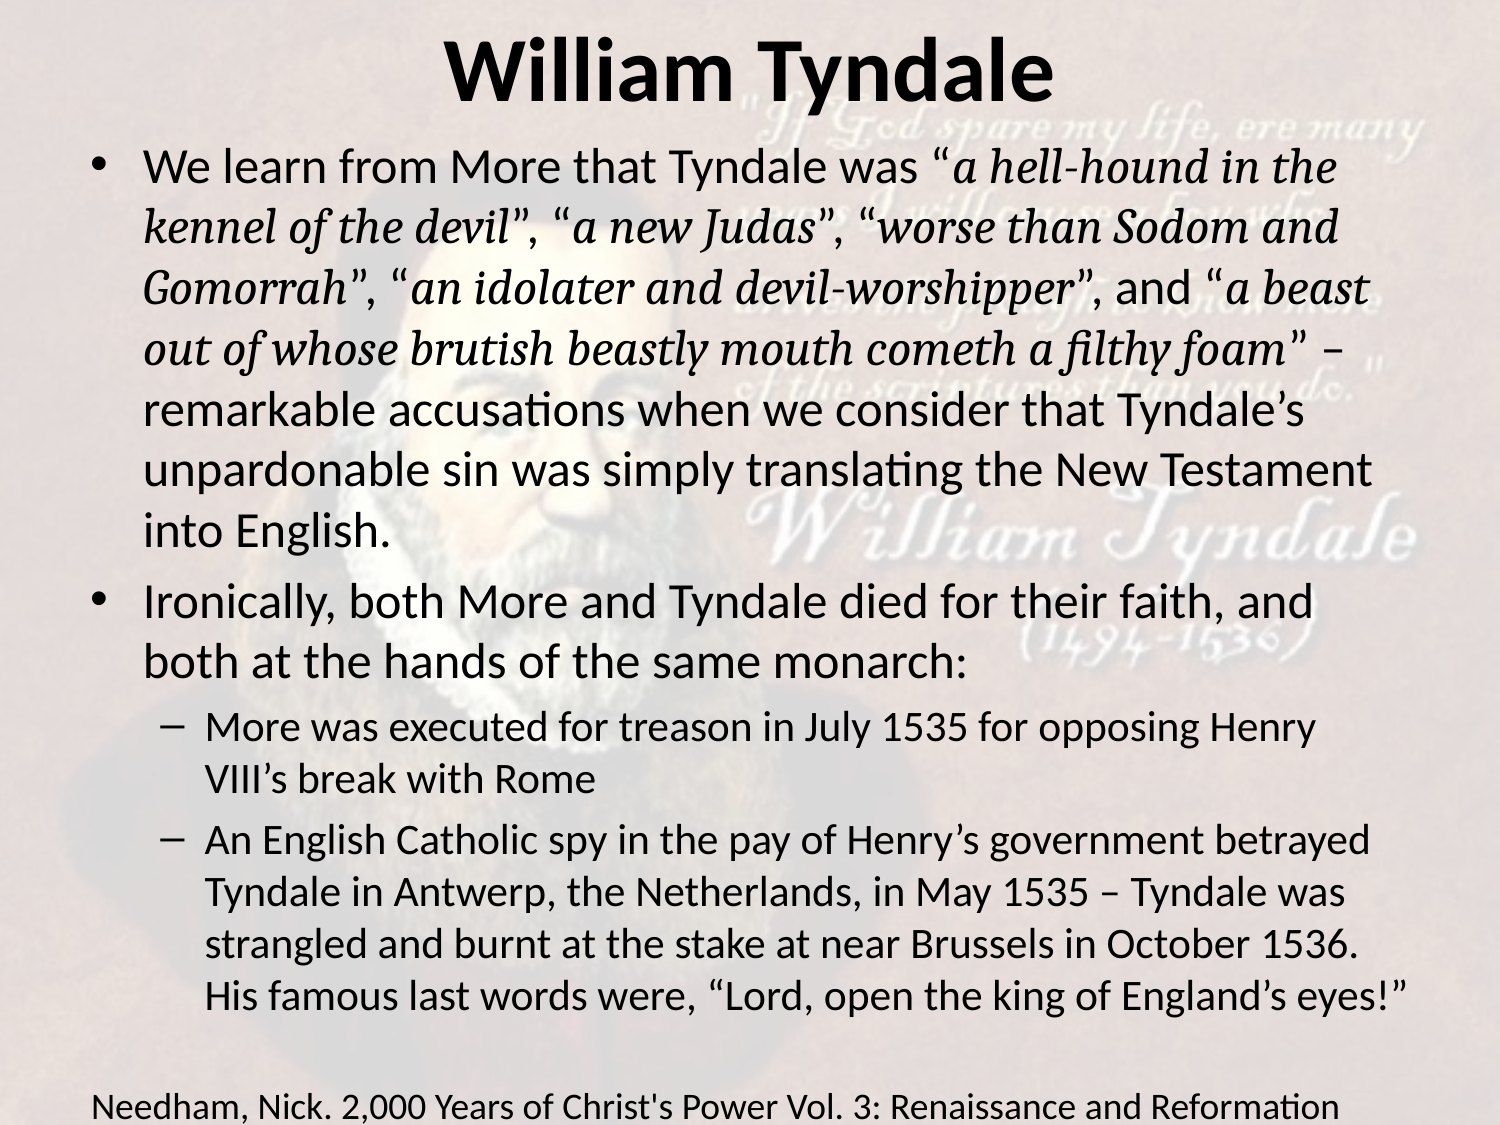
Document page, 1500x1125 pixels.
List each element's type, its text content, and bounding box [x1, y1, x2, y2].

list We learn from More that Tyndale was “a hell-hound in the kennel of the devil”, “a new Judas”, “worse than Sodom and Gomorrah”, “an idolater and devil-worshipper”, and “a beast out of whose brutish beastly mouth cometh a filthy foam” – remarkable accusations when we consider that Tyndale’s unpardonable sin was simply translating the New Testament into English. Ironically, both More and Tyndale died for their faith, and both at the hands of the same monarch: More was executed for treason in July 1535 for opposing Henry VIII’s break with Rome An English Catholic spy in the pay of Henry’s government betrayed Tyndale in Antwerp, the Netherlands, in May 1535 – Tyndale was strangled and burnt at the stake at near Brussels in October 1536. His famous last words were, “Lord, open the king of England’s eyes!” [75, 125, 1425, 1075]
text_box Needham, Nick. 2,000 Years of Christ's Power Vol. 3: Renaissance and Reformation [76, 1075, 1500, 1125]
title William Tyndale [0, 4, 1500, 125]
